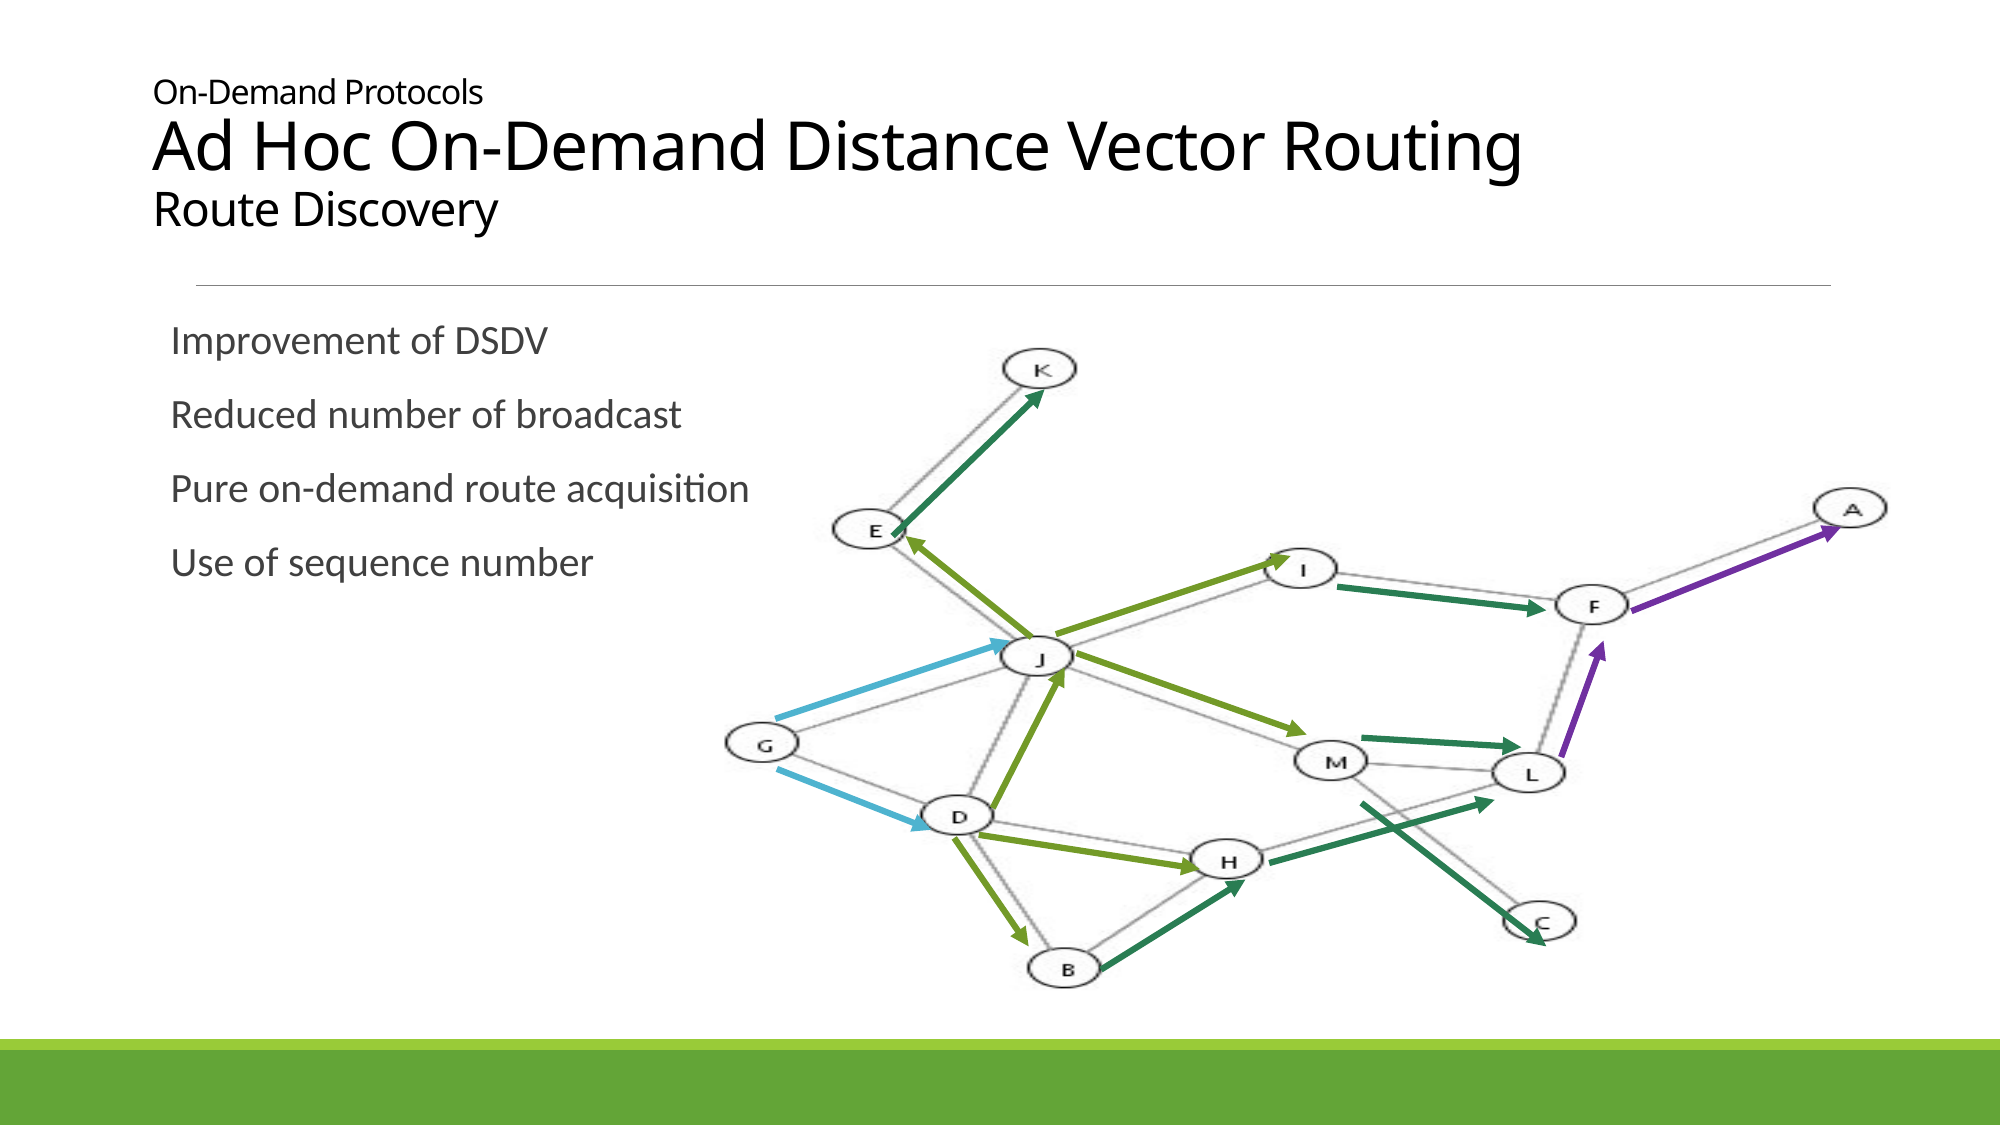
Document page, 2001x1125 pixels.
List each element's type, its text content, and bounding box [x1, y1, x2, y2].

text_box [892, 388, 1046, 537]
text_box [1560, 640, 1604, 758]
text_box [776, 768, 932, 831]
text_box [1030, 834, 1201, 870]
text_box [1268, 799, 1496, 864]
title On-Demand Protocols Ad Hoc On-Demand Distance Vector Routing Route Discovery [137, 29, 1863, 247]
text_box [1075, 652, 1308, 736]
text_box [1055, 555, 1292, 635]
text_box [904, 544, 1033, 638]
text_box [1360, 737, 1522, 748]
text_box Improvement of DSDV Reduced number of broadcast Pure on-demand route acquisition Use of sequence number [155, 310, 640, 971]
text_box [953, 837, 1030, 947]
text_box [1336, 586, 1547, 611]
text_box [1100, 878, 1246, 971]
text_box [774, 640, 1011, 720]
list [638, 311, 1998, 1038]
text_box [1360, 802, 1547, 947]
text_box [992, 666, 1066, 809]
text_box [1630, 526, 1842, 612]
